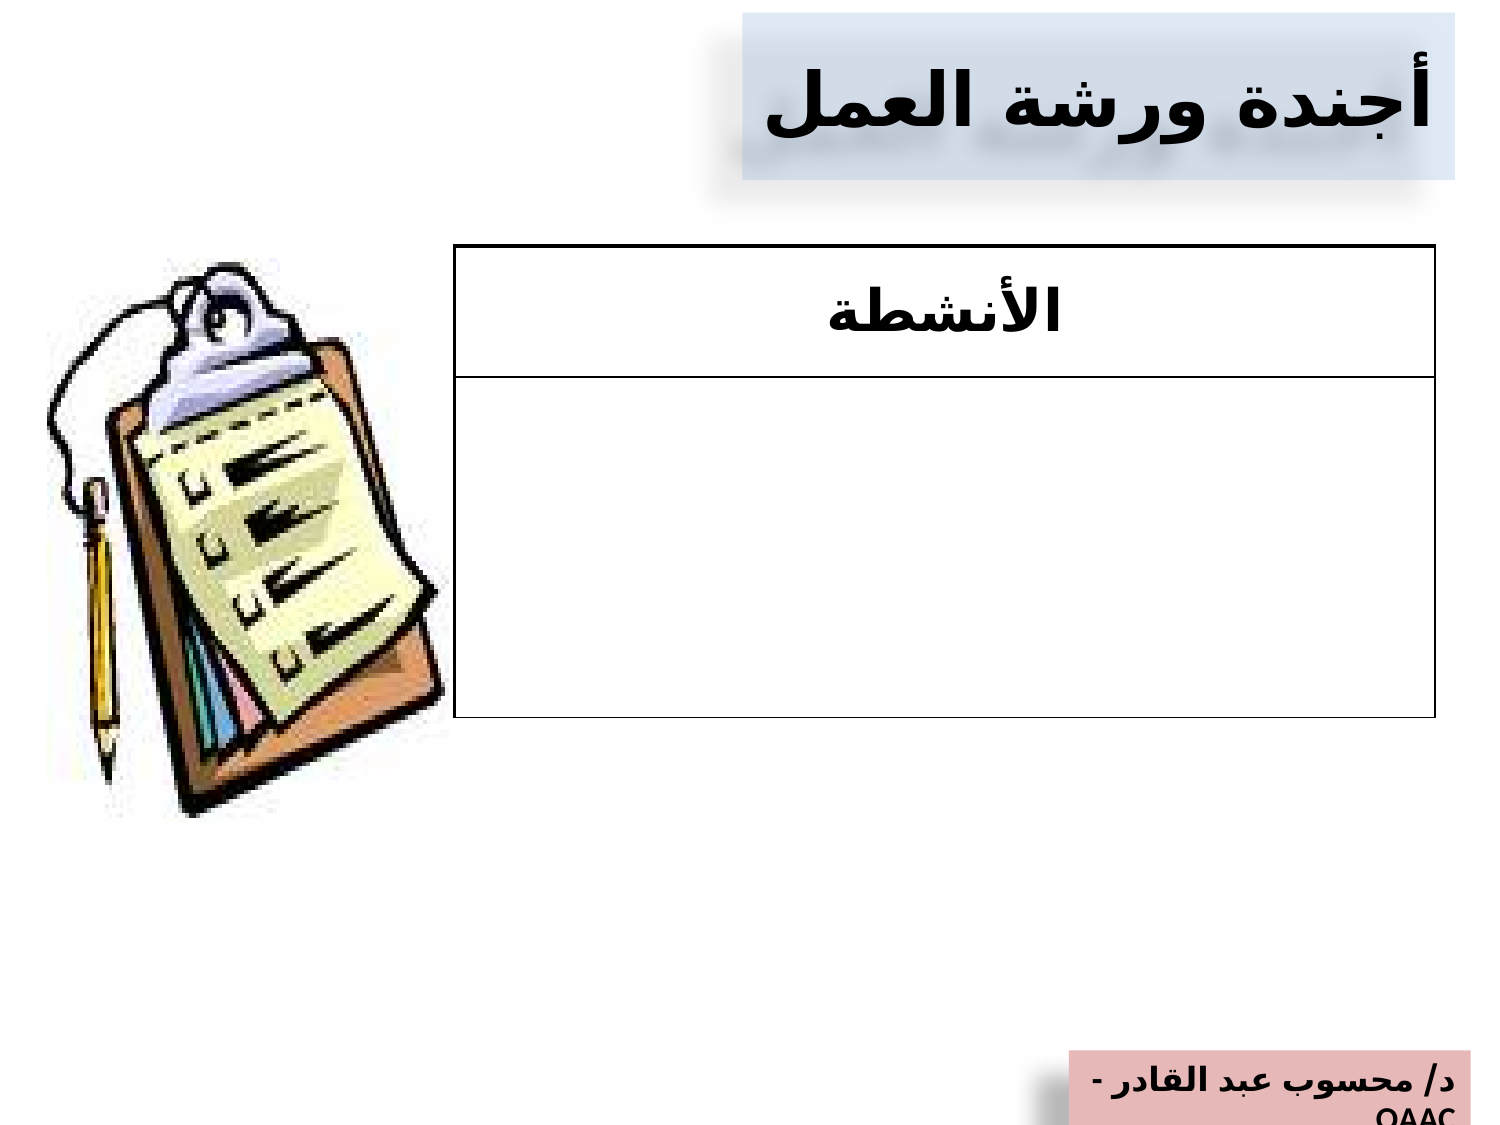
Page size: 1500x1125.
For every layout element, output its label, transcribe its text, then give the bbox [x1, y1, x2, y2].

picture [46, 258, 449, 823]
title أجندة ورشة العمل [742, 12, 1455, 181]
table_header الأنشطة [456, 248, 1434, 376]
table_cell [456, 378, 1434, 717]
